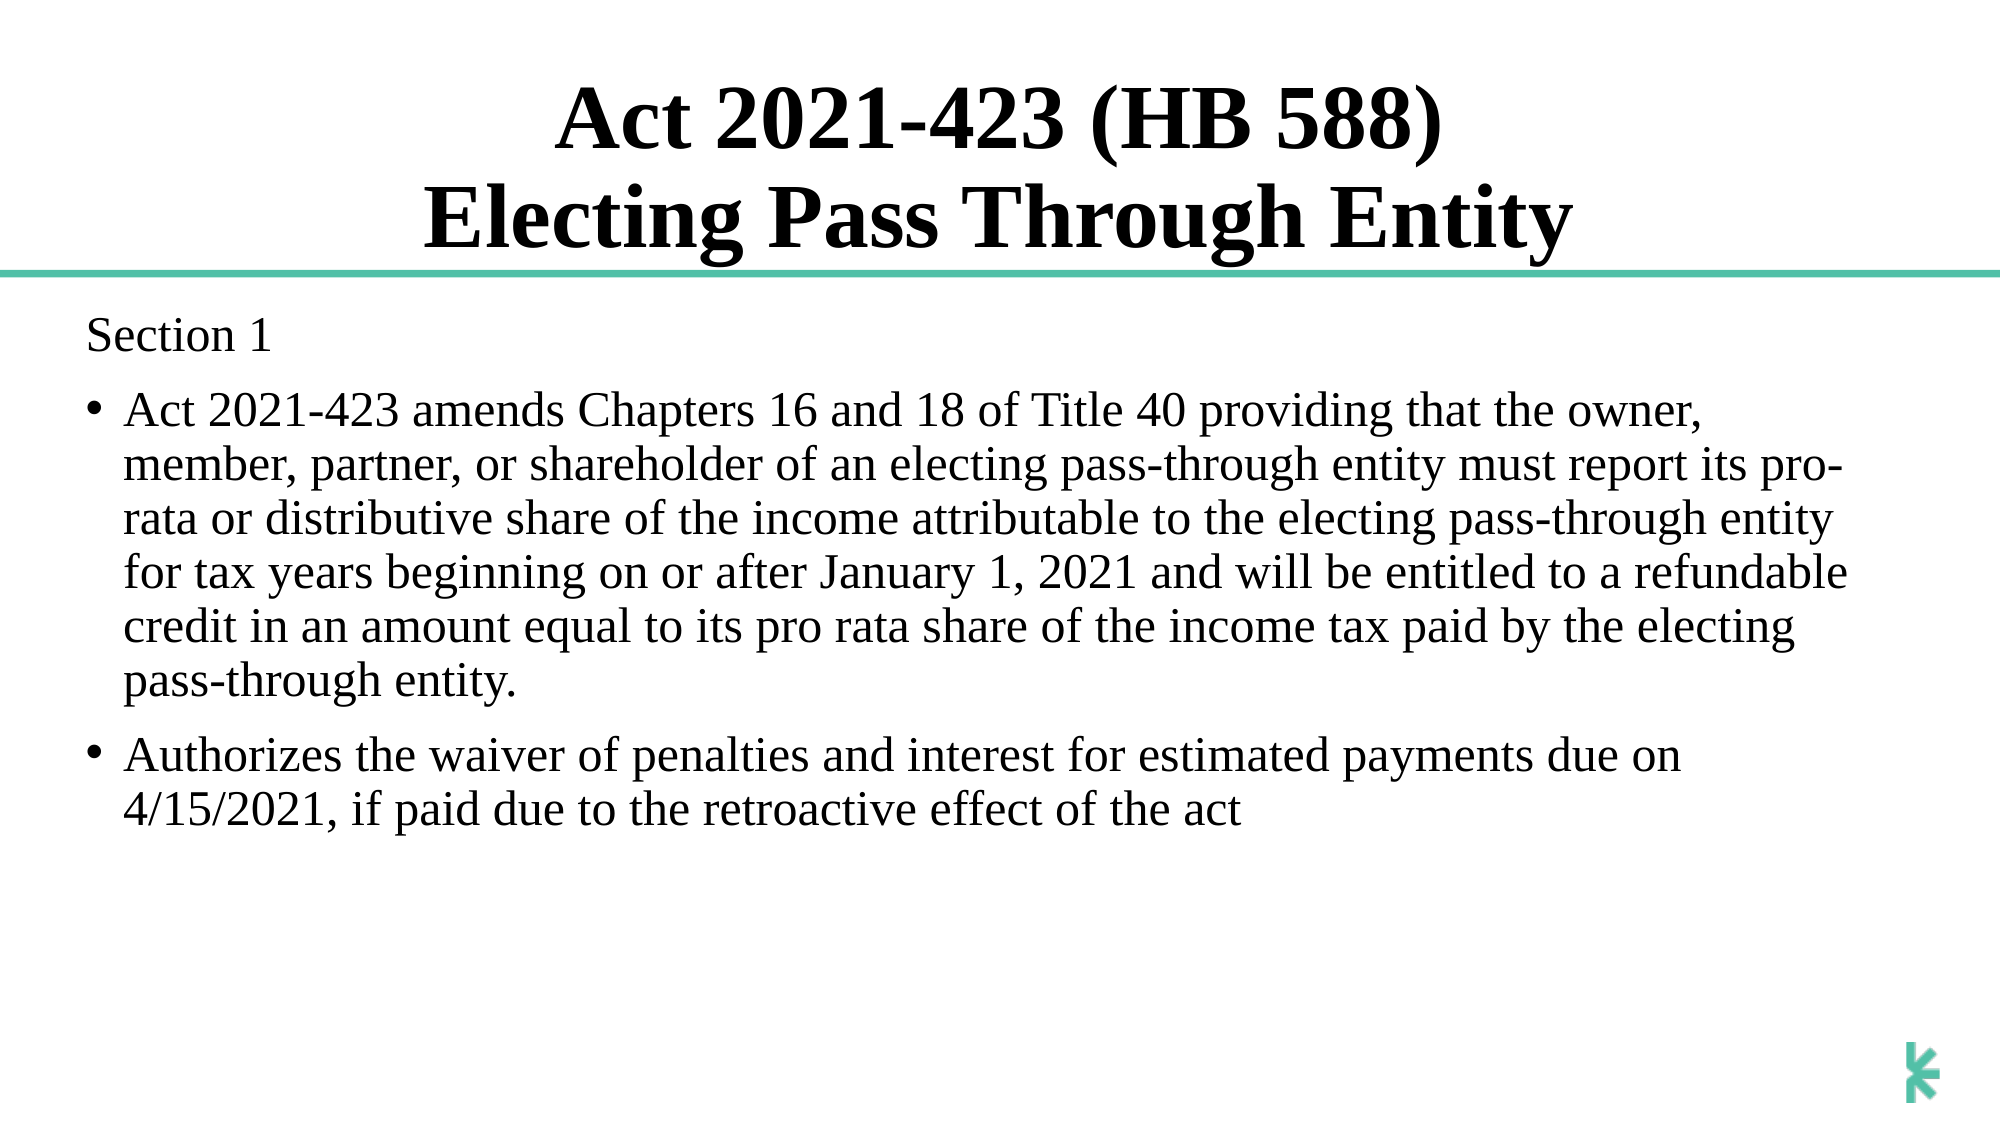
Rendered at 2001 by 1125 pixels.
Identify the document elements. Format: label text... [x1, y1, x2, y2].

title Act 2021-423 (HB 588) Electing Pass Through Entity [137, 59, 1863, 278]
list Section 1 Act 2021-423 amends Chapters 16 and 18 of Title 40 providing that the owner, member, partner, or shareholder of an electing pass-through entity must report its pro-rata or distributive share of the income attributable to the electing pass-through entity for tax years beginning on or after January 1, 2021 and will be entitled to a refundable credit in an amount equal to its pro rata share of the income tax paid by the electing pass-through entity. Authorizes the waiver of penalties and interest for estimated payments due on 4/15/2021, if paid due to the retroactive effect of the act [70, 300, 1887, 1015]
